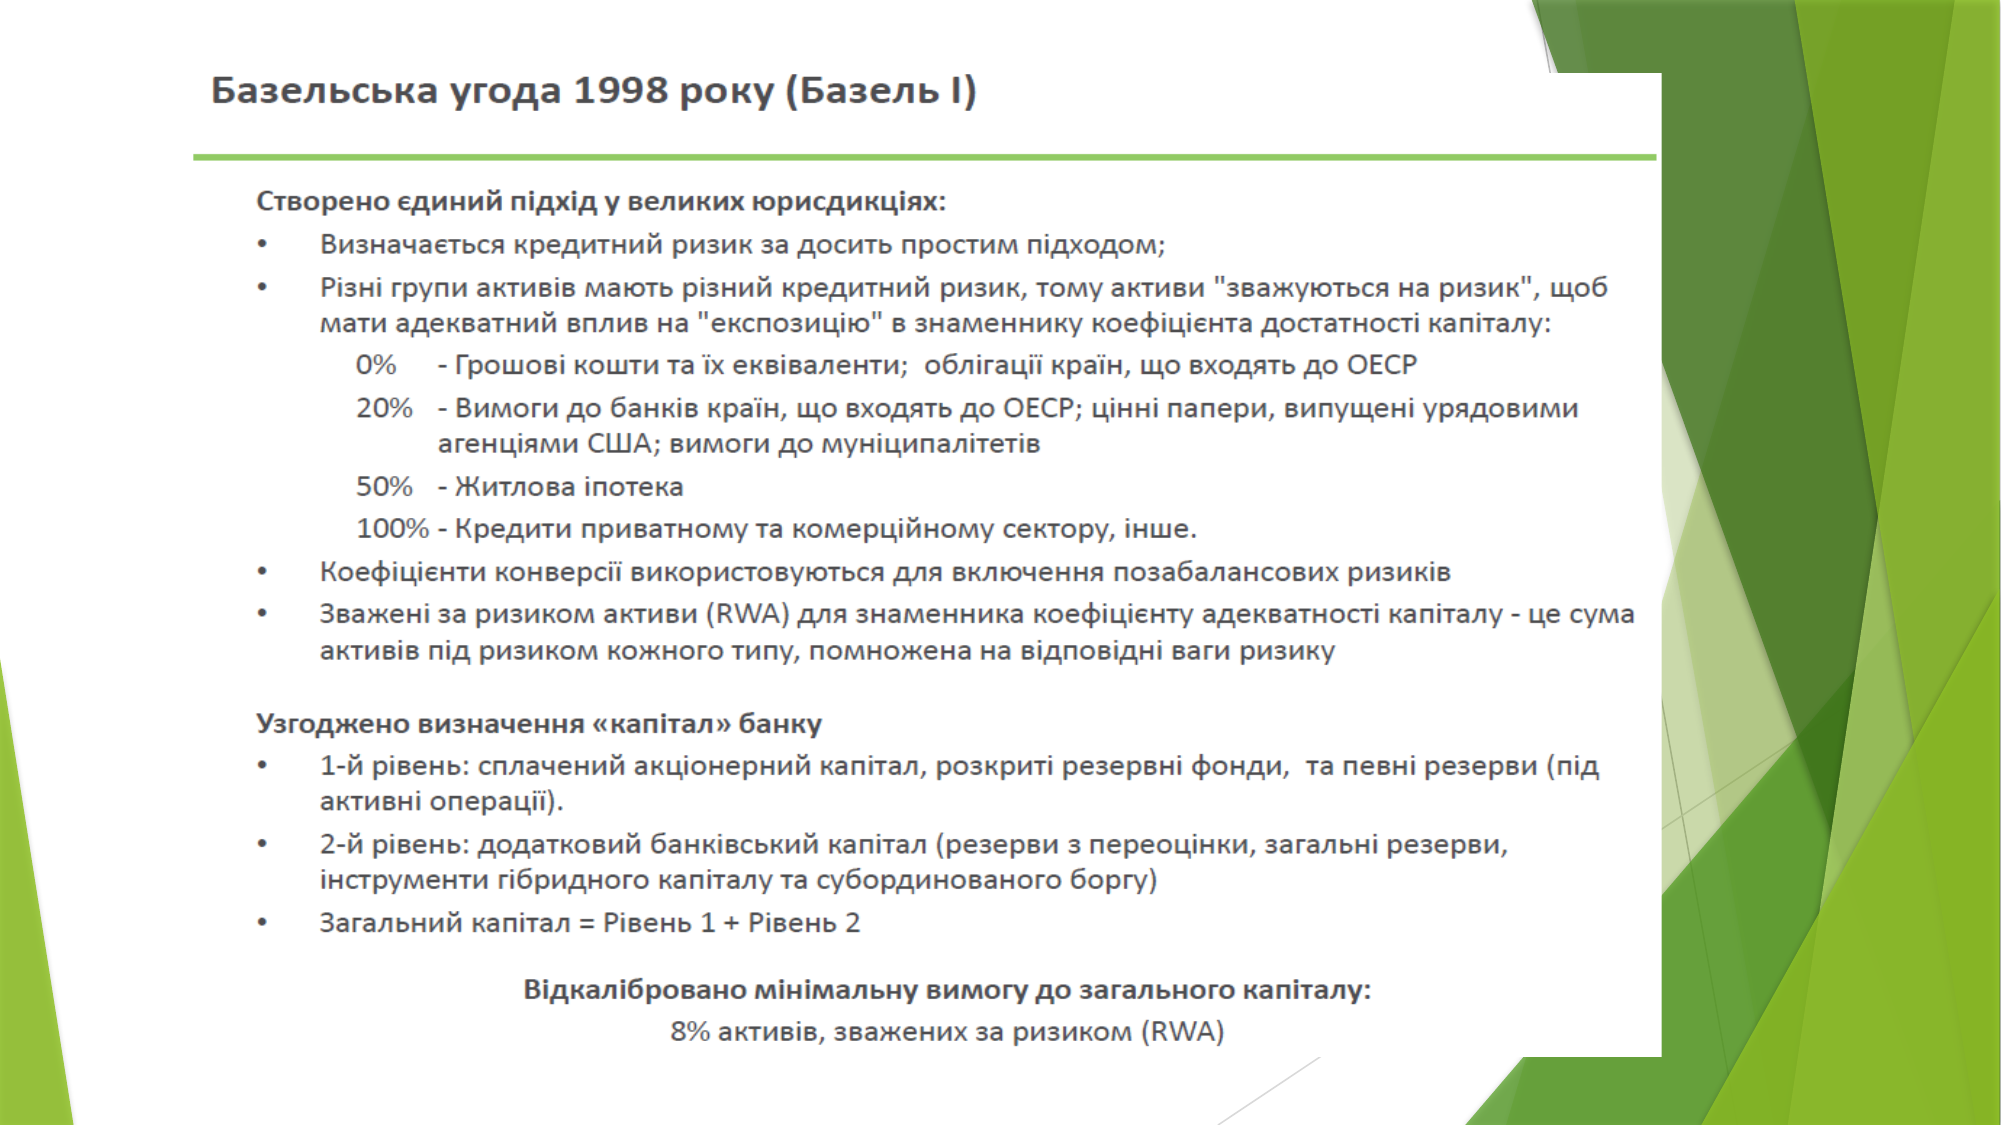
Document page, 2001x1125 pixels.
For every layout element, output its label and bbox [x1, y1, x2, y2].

list [192, 72, 1663, 1058]
